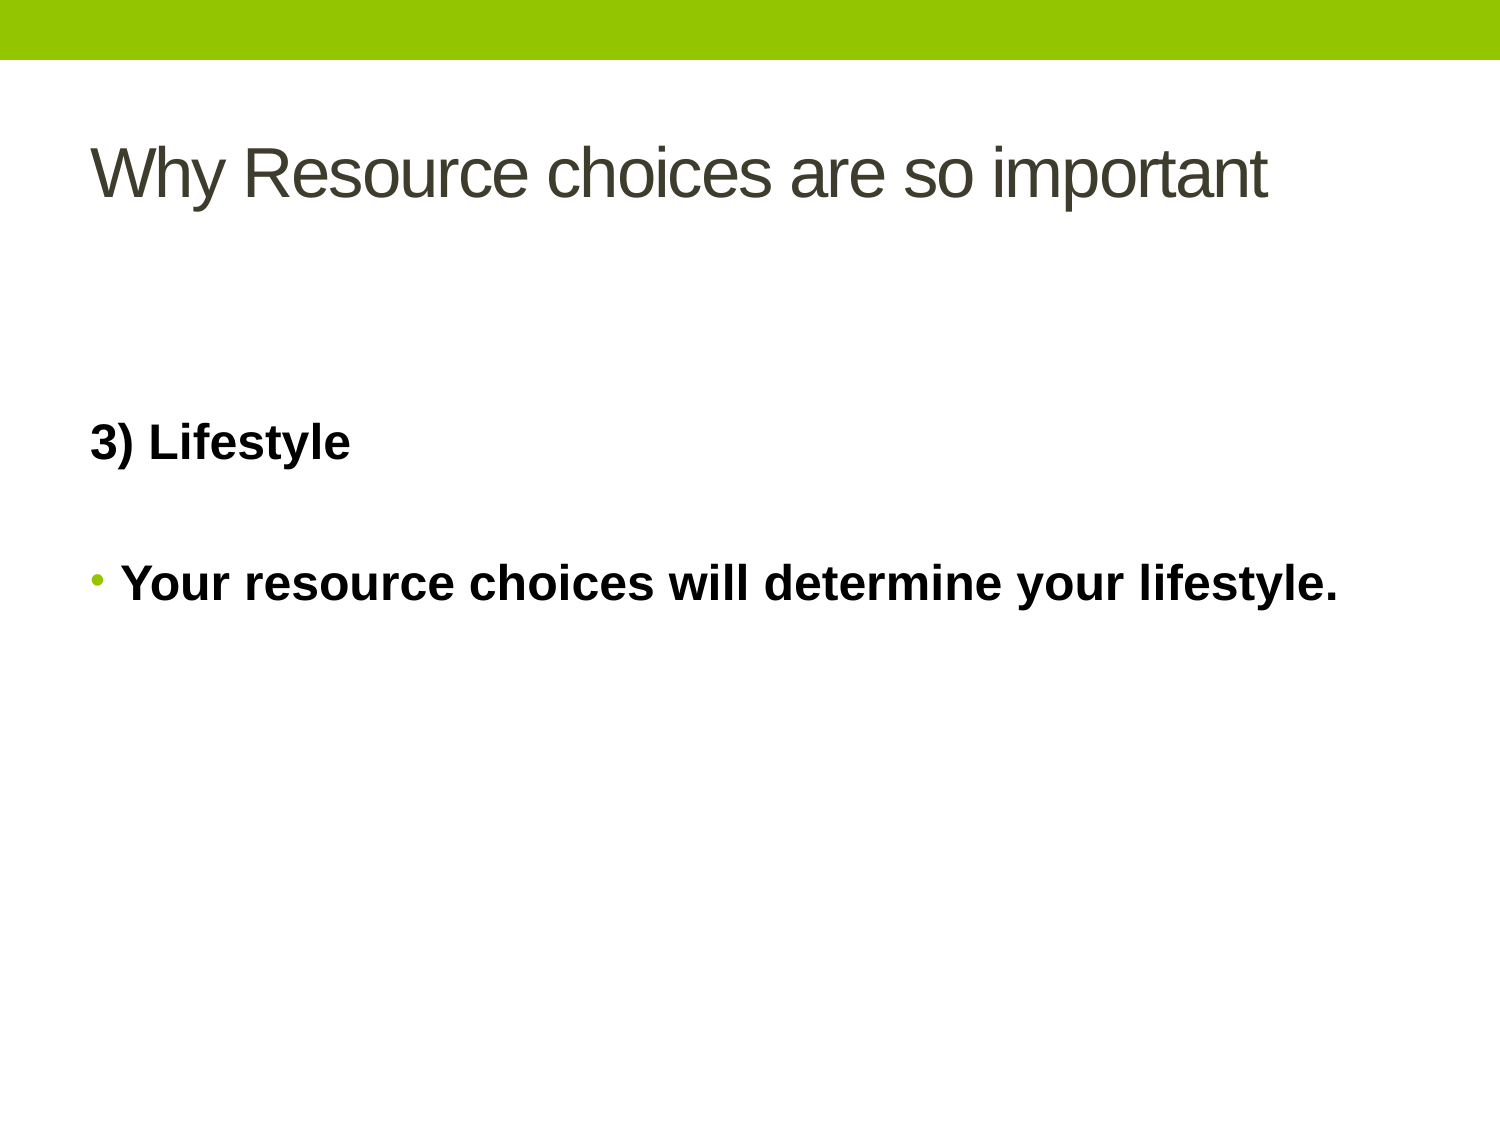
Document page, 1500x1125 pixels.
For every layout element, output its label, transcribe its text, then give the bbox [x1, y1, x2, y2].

title Why Resource choices are so important [75, 87, 1425, 250]
list 3) Lifestyle Your resource choices will determine your lifestyle. [75, 262, 1425, 1063]
